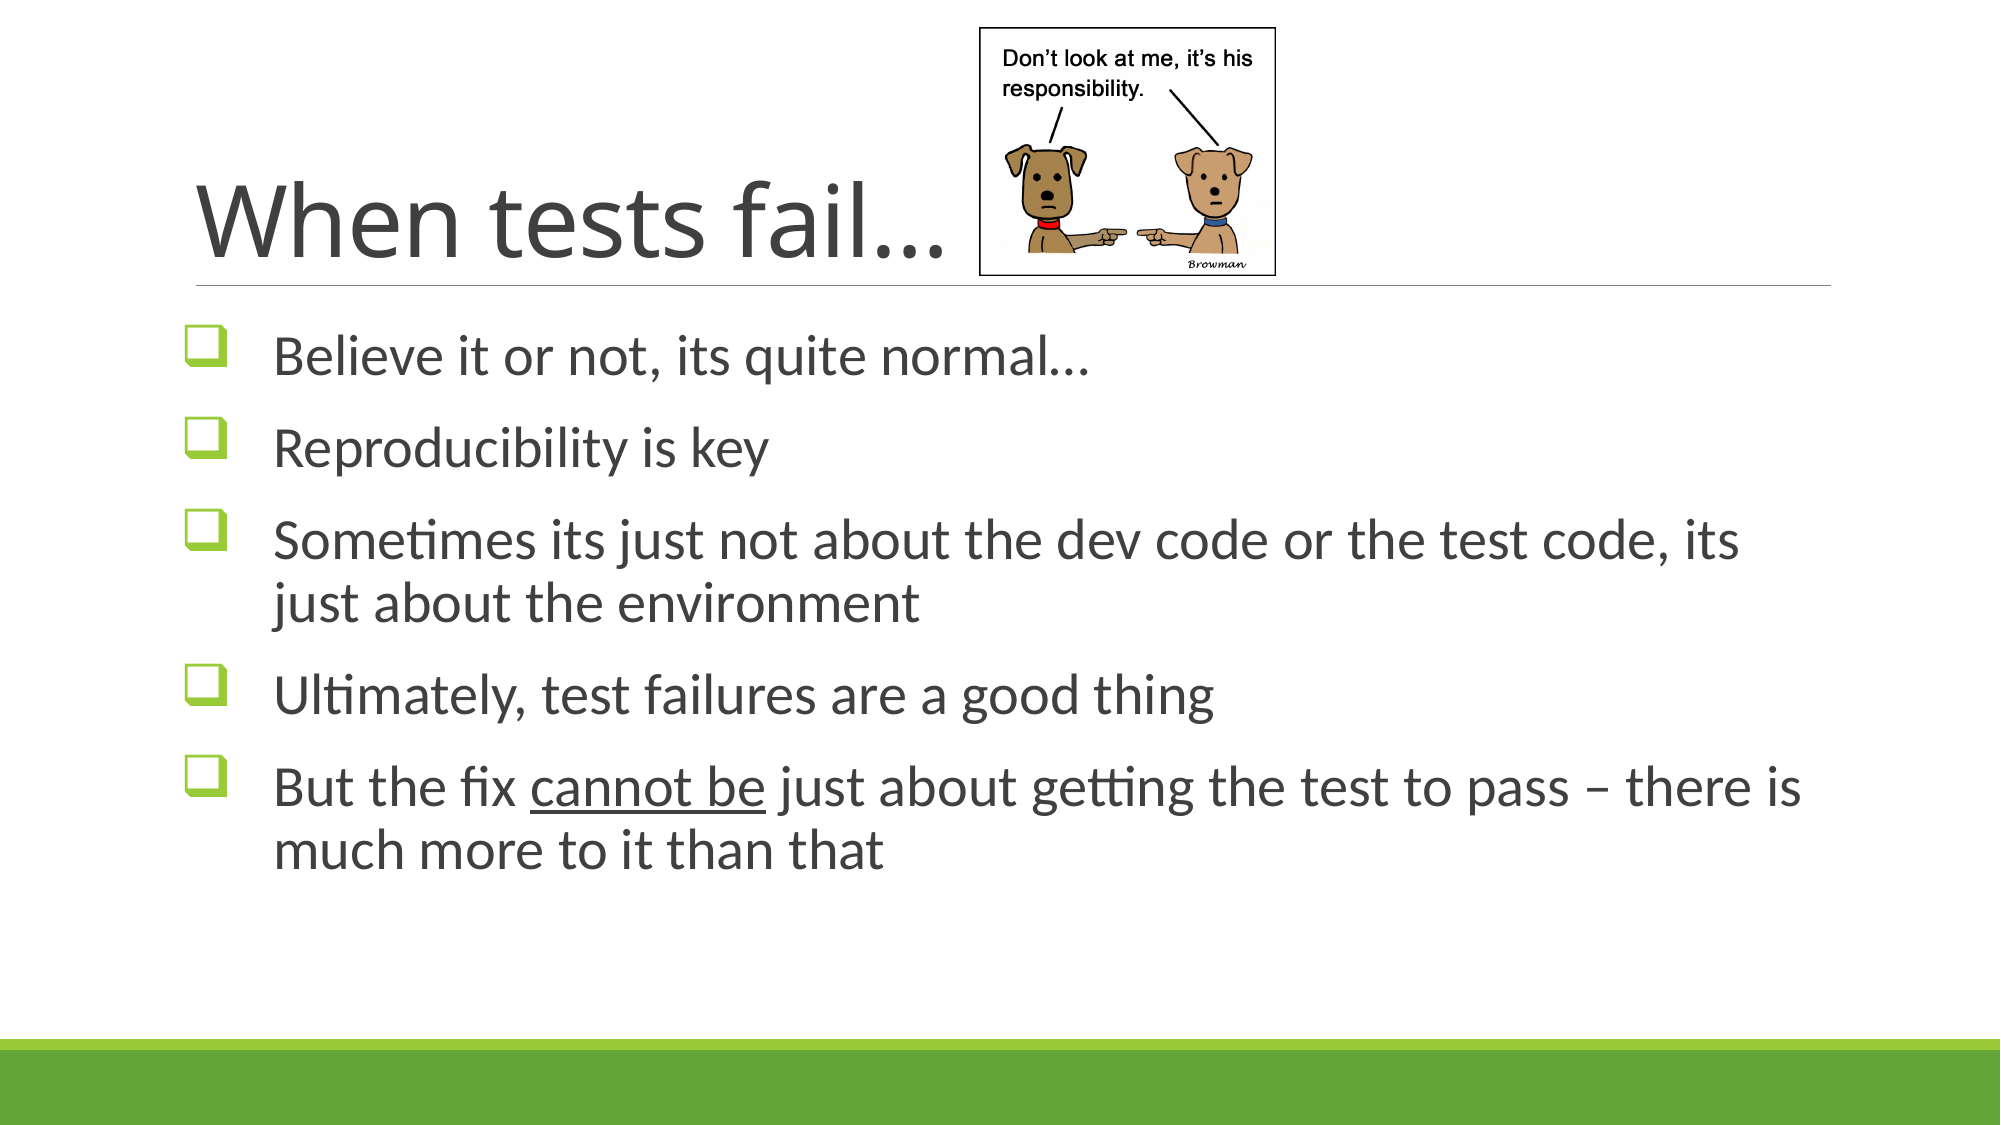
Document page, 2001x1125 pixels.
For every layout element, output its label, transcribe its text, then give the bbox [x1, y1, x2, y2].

picture [979, 26, 1277, 277]
title When tests fail… [180, 47, 1830, 285]
list Believe it or not, its quite normal… Reproducibility is key Sometimes its just not about the dev code or the test code, its just about the environment Ultimately, test failures are a good thing But the fix cannot be just about getting the test to pass – there is much more to it than that [180, 317, 1830, 978]
